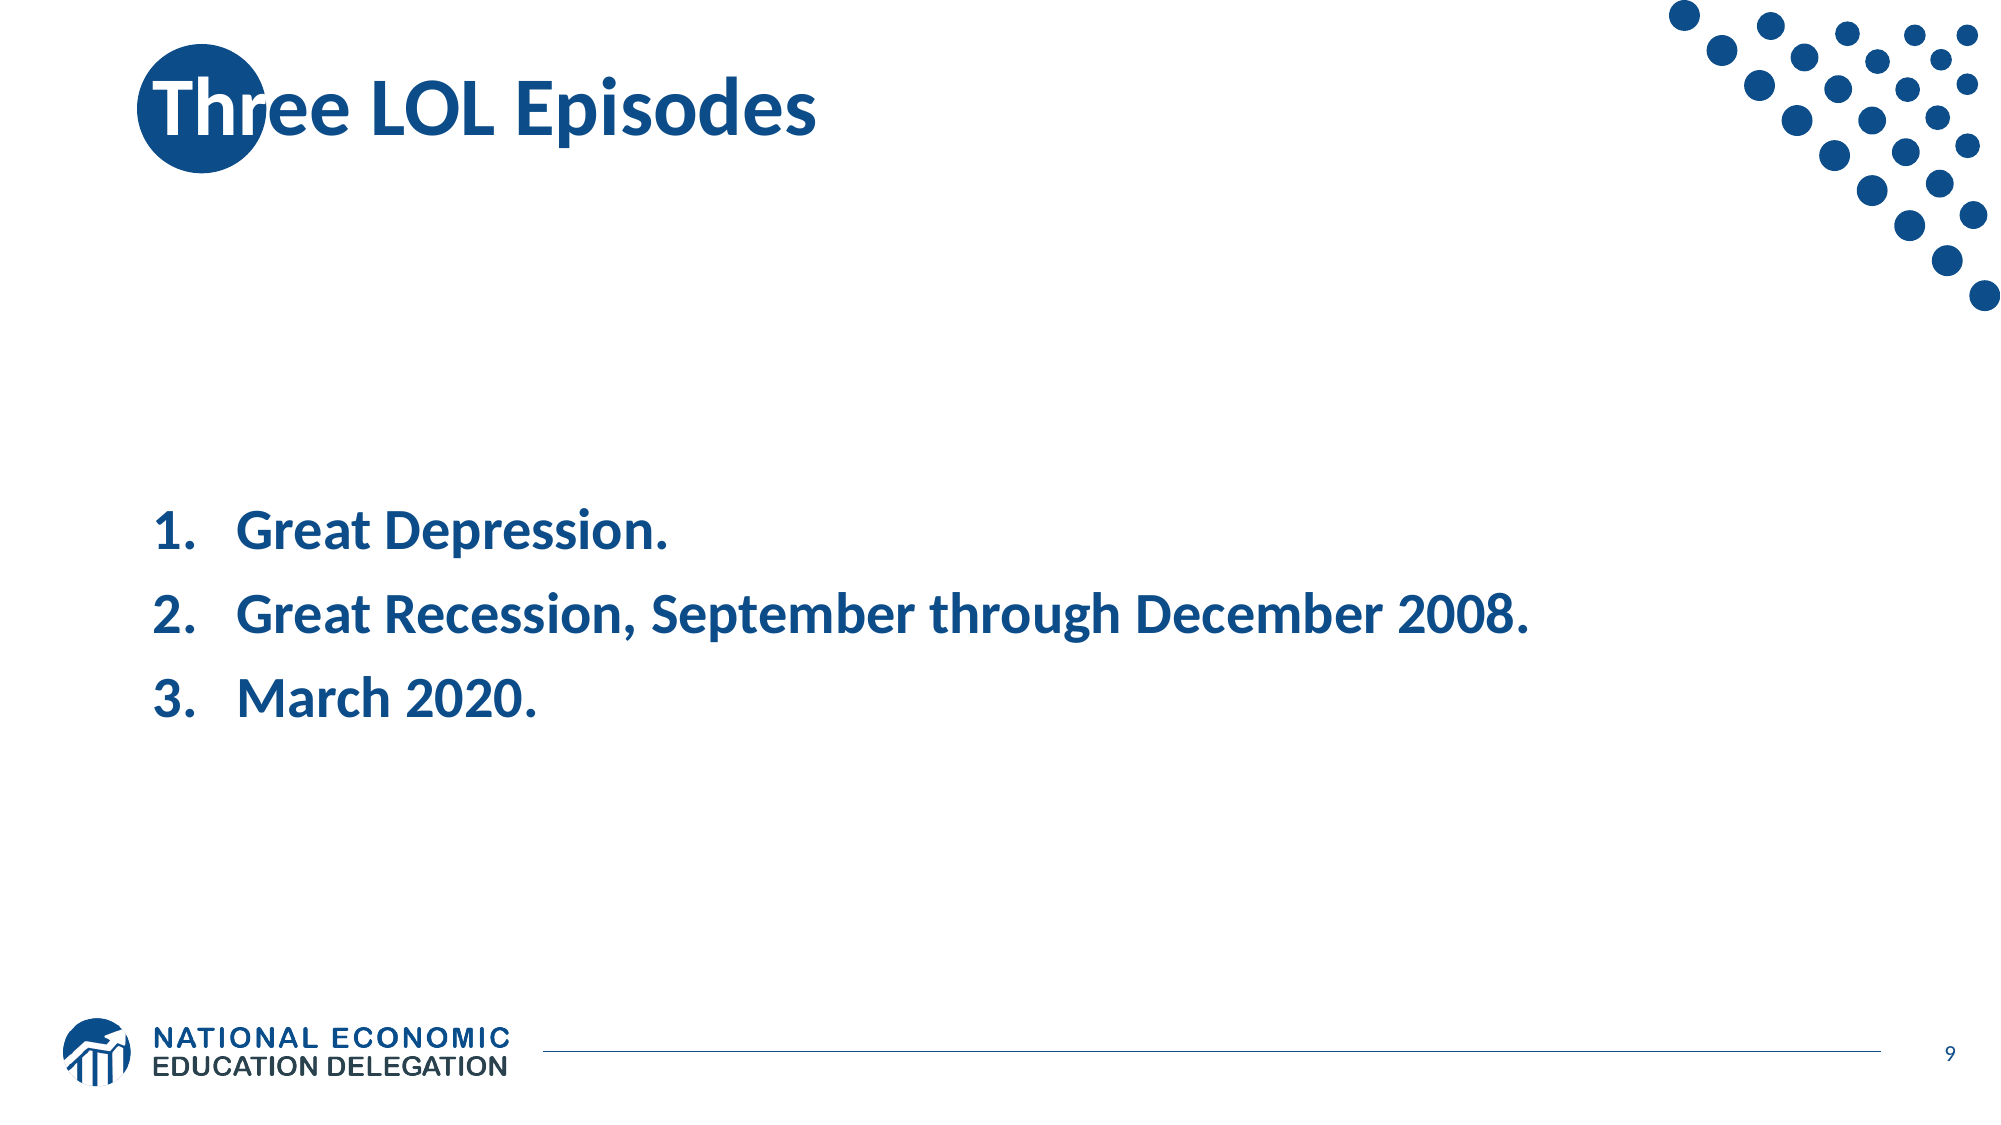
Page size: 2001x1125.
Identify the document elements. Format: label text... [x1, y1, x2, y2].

list Great Depression. Great Recession, September through December 2008. March 2020. [137, 257, 1863, 972]
title Three LOL Episodes [137, 0, 1863, 218]
picture [55, 1013, 520, 1091]
slide_number 9 [1521, 1022, 1972, 1082]
